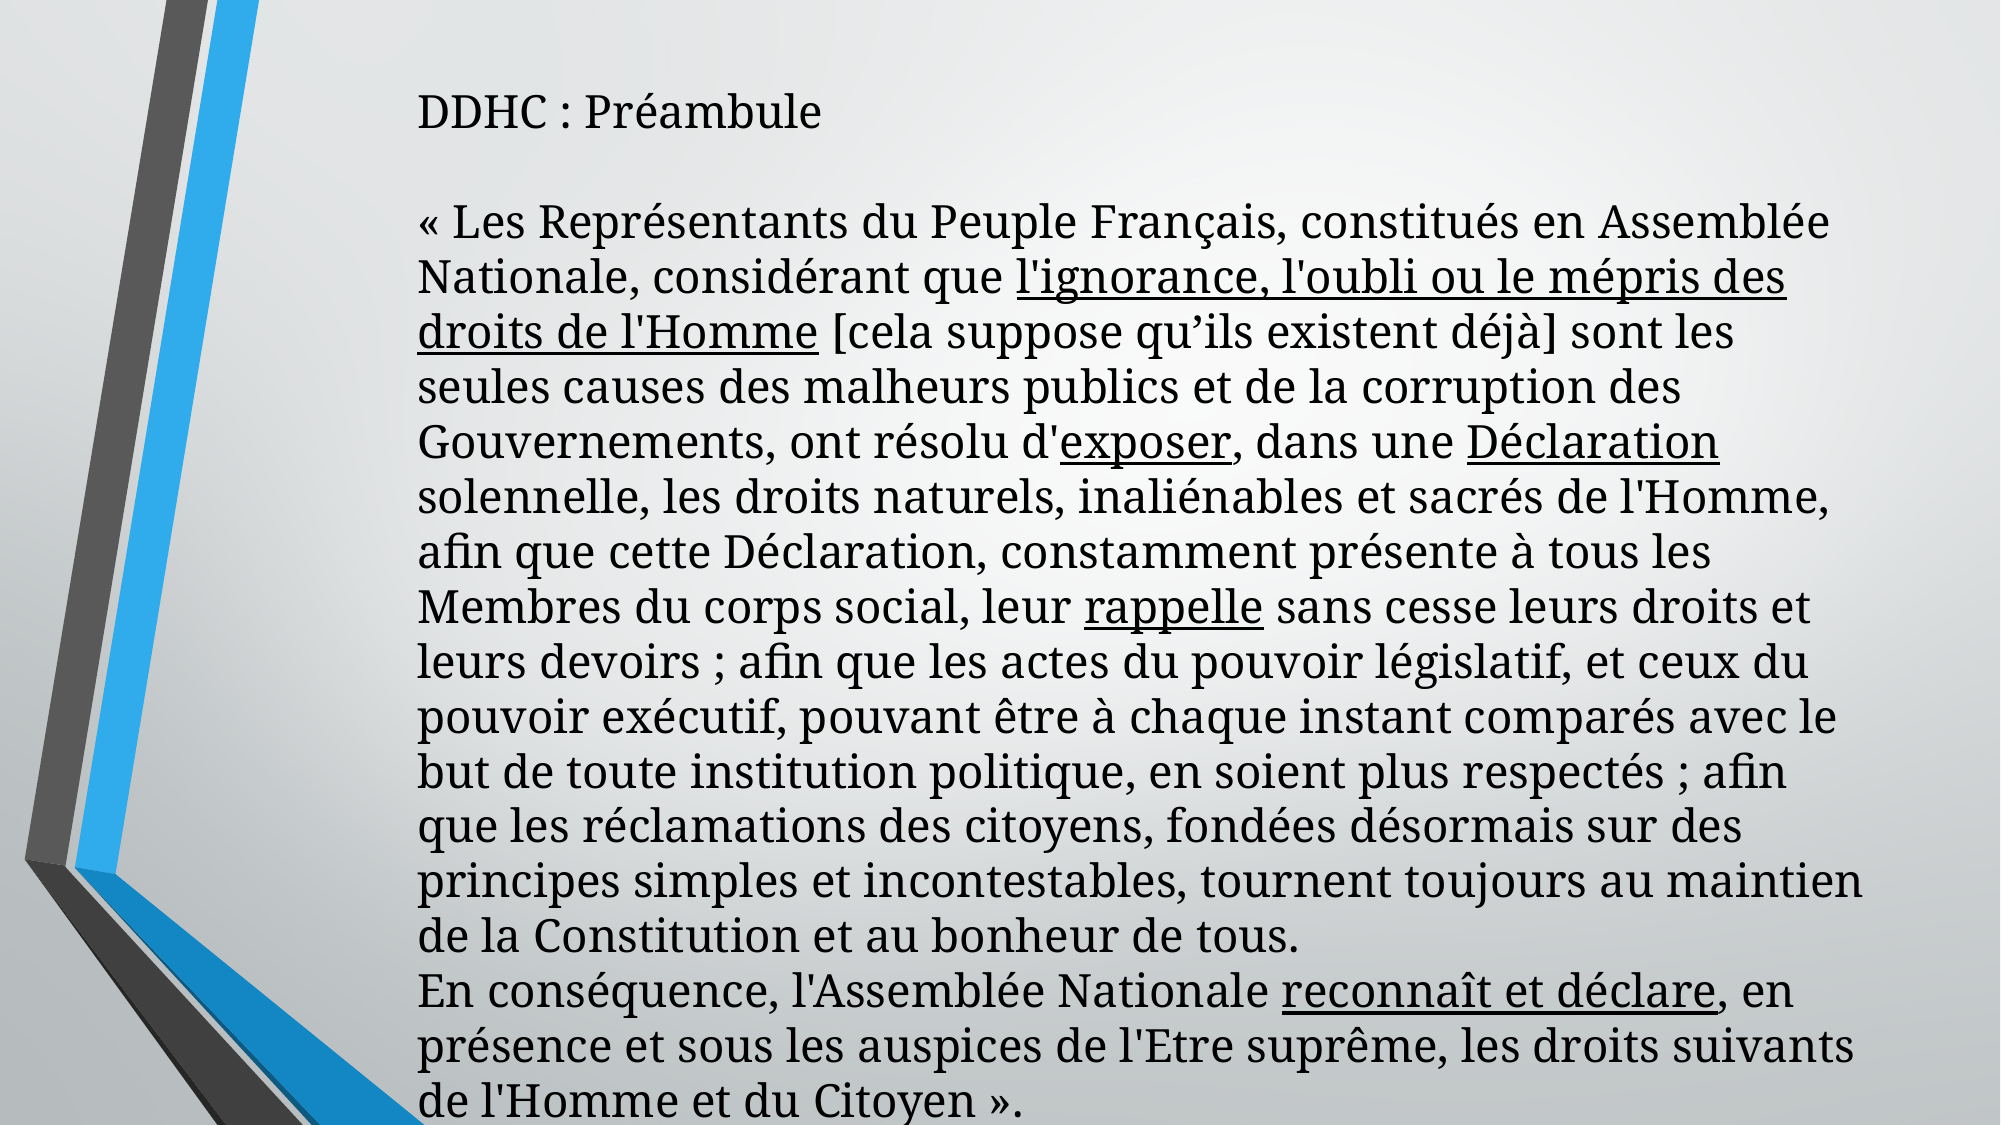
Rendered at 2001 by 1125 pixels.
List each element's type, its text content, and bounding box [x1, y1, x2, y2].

text_box DDHC : Préambule « Les Représentants du Peuple Français, constitués en Assemblée Nationale, considérant que l'ignorance, l'oubli ou le mépris des droits de l'Homme [cela suppose qu’ils existent déjà] sont les seules causes des malheurs publics et de la corruption des Gouvernements, ont résolu d'exposer, dans une Déclaration solennelle, les droits naturels, inaliénables et sacrés de l'Homme, afin que cette Déclaration, constamment présente à tous les Membres du corps social, leur rappelle sans cesse leurs droits et leurs devoirs ; afin que les actes du pouvoir législatif, et ceux du pouvoir exécutif, pouvant être à chaque instant comparés avec le but de toute institution politique, en soient plus respectés ; afin que les réclamations des citoyens, fondées désormais sur des principes simples et incontestables, tournent toujours au maintien de la Constitution et au bonheur de tous. En conséquence, l'Assemblée Nationale reconnaît et déclare, en présence et sous les auspices de l'Etre suprême, les droits suivants de l'Homme et du Citoyen ». [402, 20, 1883, 1125]
